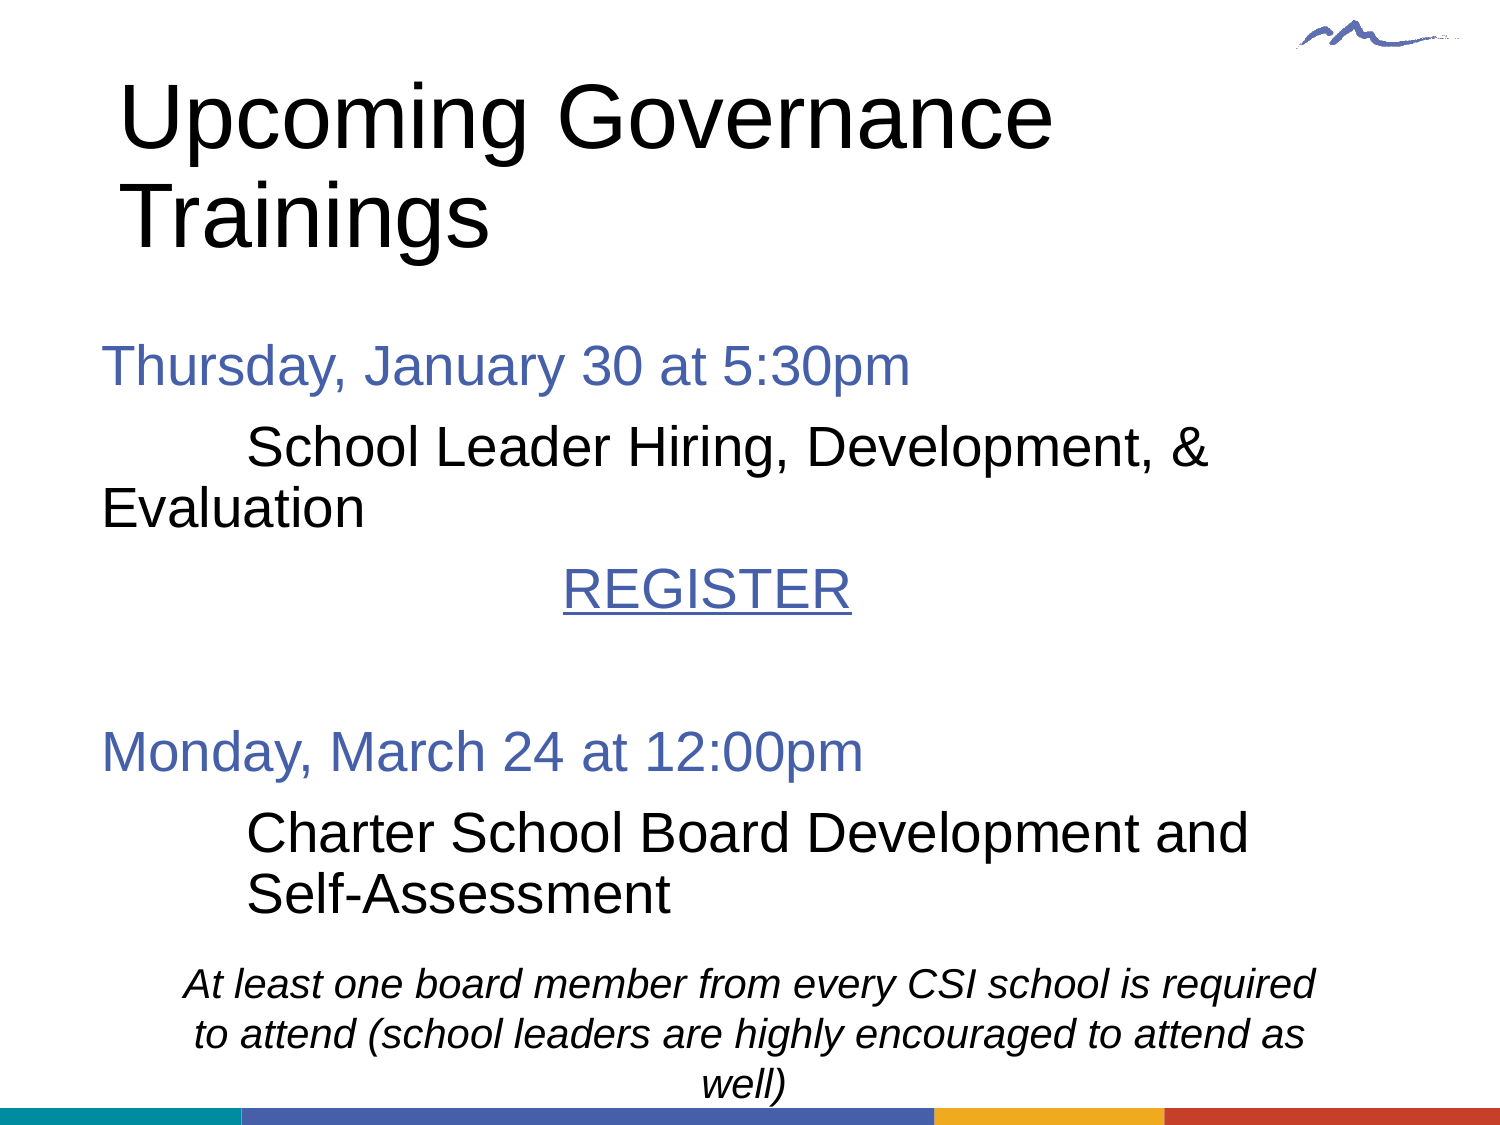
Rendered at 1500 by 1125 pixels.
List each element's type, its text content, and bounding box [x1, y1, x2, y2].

title Upcoming Governance Trainings [103, 59, 1397, 278]
picture [1296, 20, 1459, 49]
list Thursday, January 30 at 5:30pm School Leader Hiring, Development, & Evaluation REGISTER Monday, March 24 at 12:00pm Charter School Board Development and Self-Assessment [86, 329, 1329, 939]
text_box At least one board member from every CSI school is required to attend (school leaders are highly encouraged to attend as well) [145, 948, 1355, 1114]
